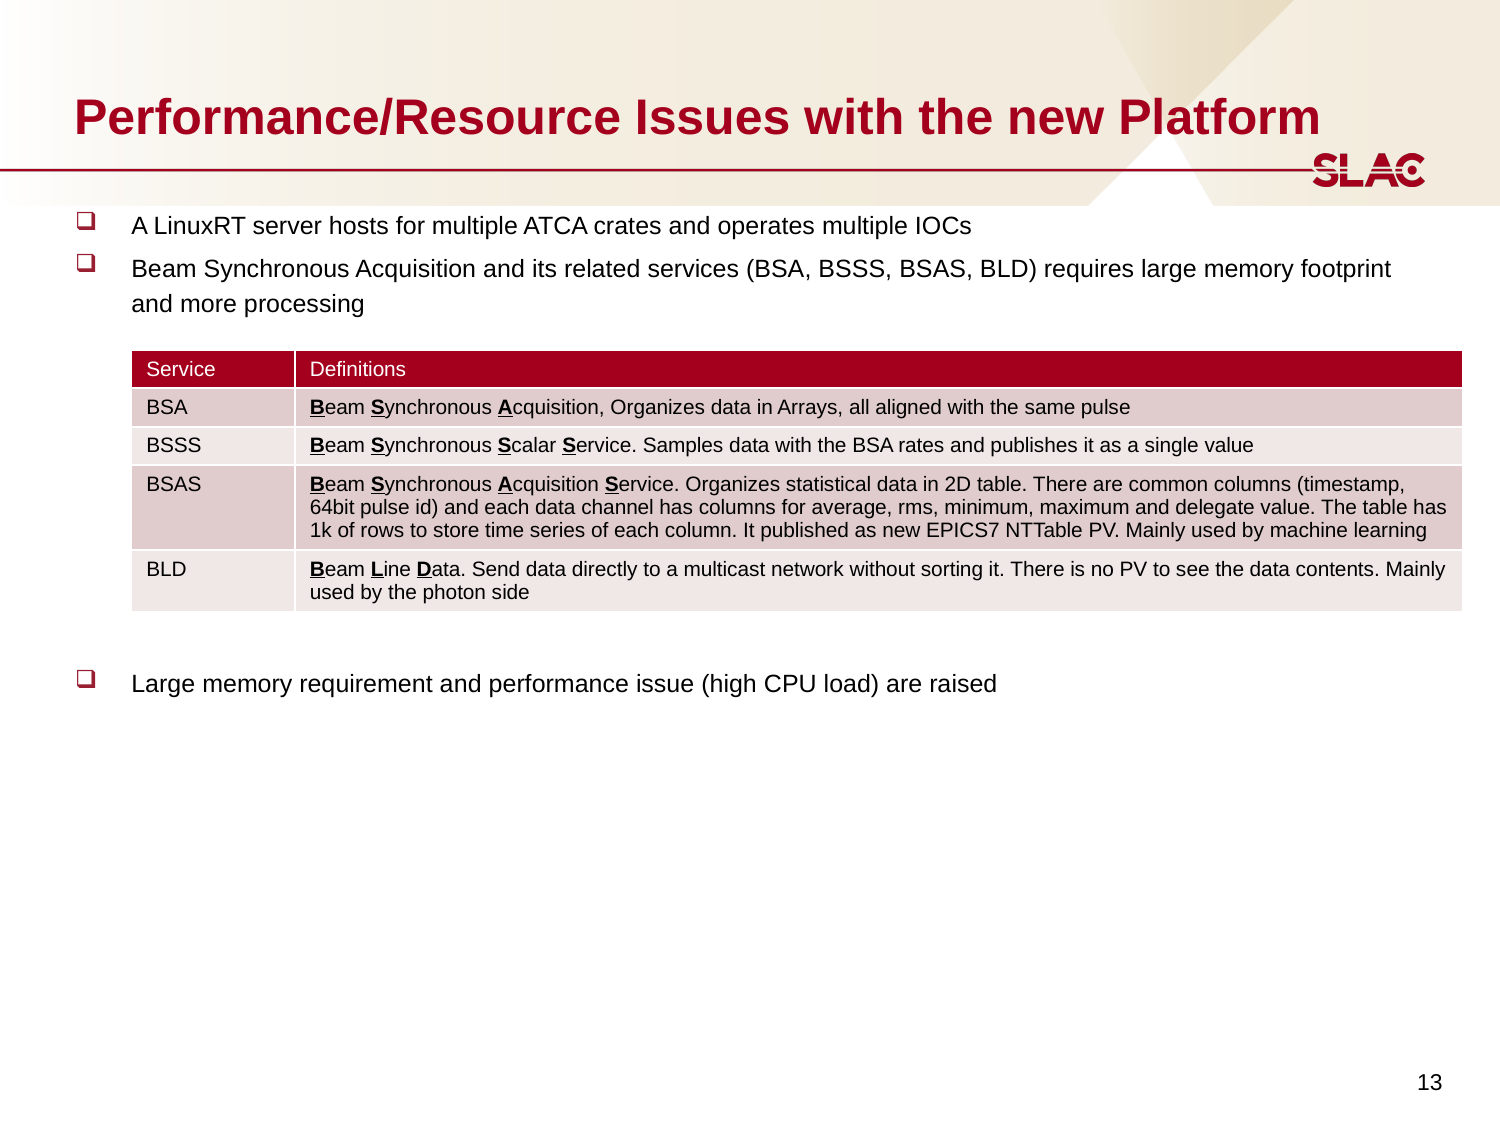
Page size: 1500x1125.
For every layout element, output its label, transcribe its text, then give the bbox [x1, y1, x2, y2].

slide_number 13 [1405, 1036, 1458, 1125]
picture [0, 0, 1500, 206]
title Performance/Resource Issues with the new Platform [74, 21, 1404, 145]
table_cell Beam Line Data. Send data directly to a multicast network without sorting it. There is no PV to see the data contents. Mainly used by the photon side [296, 551, 1462, 611]
table_cell Beam Synchronous Acquisition Service. Organizes statistical data in 2D table. There are common columns (timestamp, 64bit pulse id) and each data channel has columns for average, rms, minimum, maximum and delegate value. The table has 1k of rows to store time series of each column. It published as new EPICS7 NTTable PV. Mainly used by machine learning [296, 466, 1462, 549]
table_header Definitions [296, 351, 1462, 387]
table_cell BSA [132, 389, 294, 426]
list A LinuxRT server hosts for multiple ATCA crates and operates multiple IOCs Beam Synchronous Acquisition and its related services (BSA, BSSS, BSAS, BLD) requires large memory footprint and more processing Large memory requirement and performance issue (high CPU load) are raised [75, 203, 1406, 1035]
table_cell Beam Synchronous Acquisition, Organizes data in Arrays, all aligned with the same pulse [296, 389, 1462, 426]
table_cell BSSS [132, 428, 294, 464]
table_cell BSAS [132, 466, 294, 549]
table_cell BLD [132, 551, 294, 611]
table_header Service [132, 351, 294, 387]
table_cell Beam Synchronous Scalar Service. Samples data with the BSA rates and publishes it as a single value [296, 428, 1462, 464]
